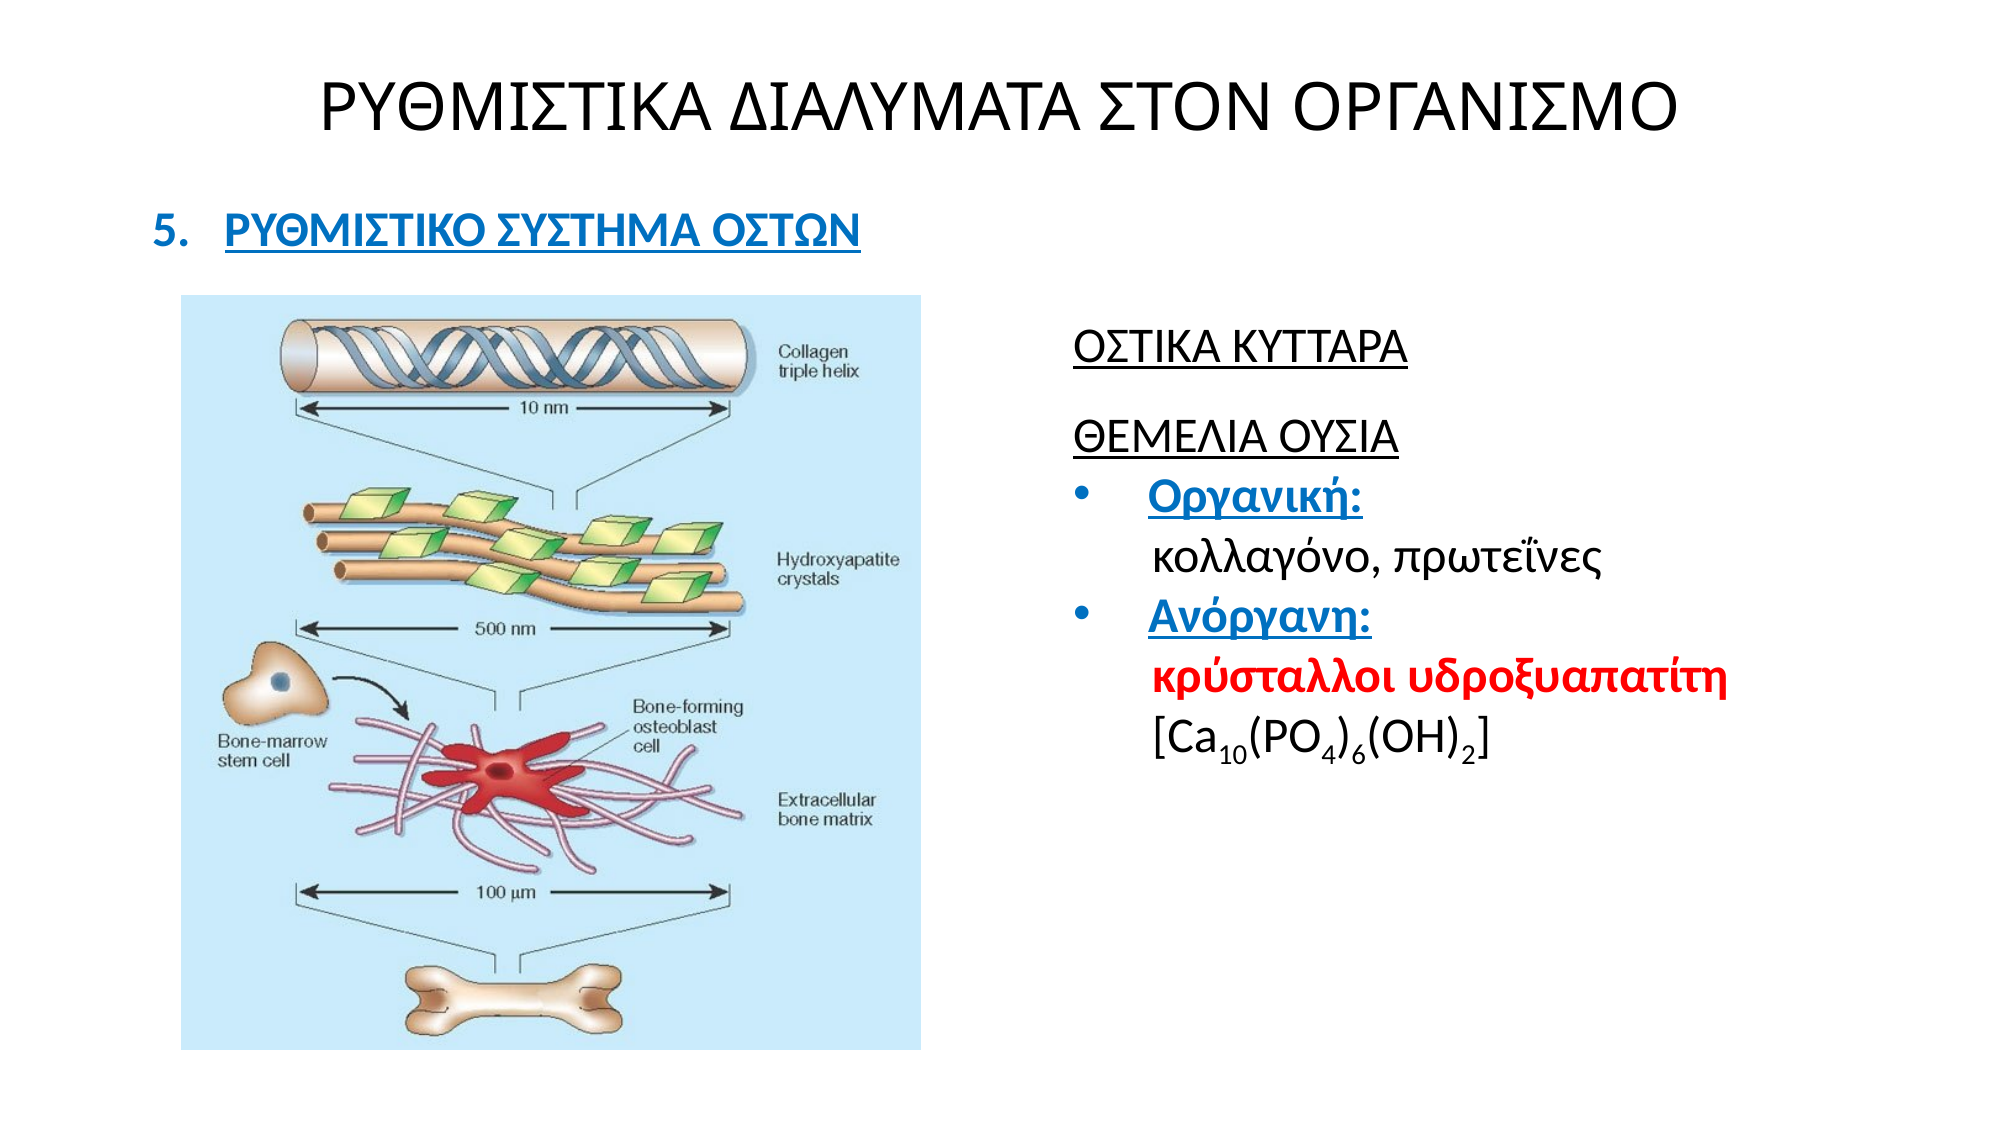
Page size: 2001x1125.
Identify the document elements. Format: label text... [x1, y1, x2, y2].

title ΡΥΘΜΙΣΤΙΚΑ ΔΙΑΛΥΜΑΤΑ ΣΤΟΝ ΟΡΓΑΝΙΣΜΟ [0, 0, 2000, 218]
text_box ΟΣΤΙΚΑ ΚΥΤΤΑΡΑ ΘΕΜΕΛΙΑ ΟΥΣΙΑ Οργανική: κολλαγόνο, πρωτεΐνες Ανόργανη: κρύσταλλοι υδροξυαπατίτη [Ca10(PO4)6(OH)2] [1058, 274, 1929, 778]
list 5. ΡΥΘΜΙΣΤΙΚΟ ΣΥΣΤΗΜΑ ΟΣΤΩΝ [137, 195, 1863, 1015]
picture [181, 295, 921, 1050]
